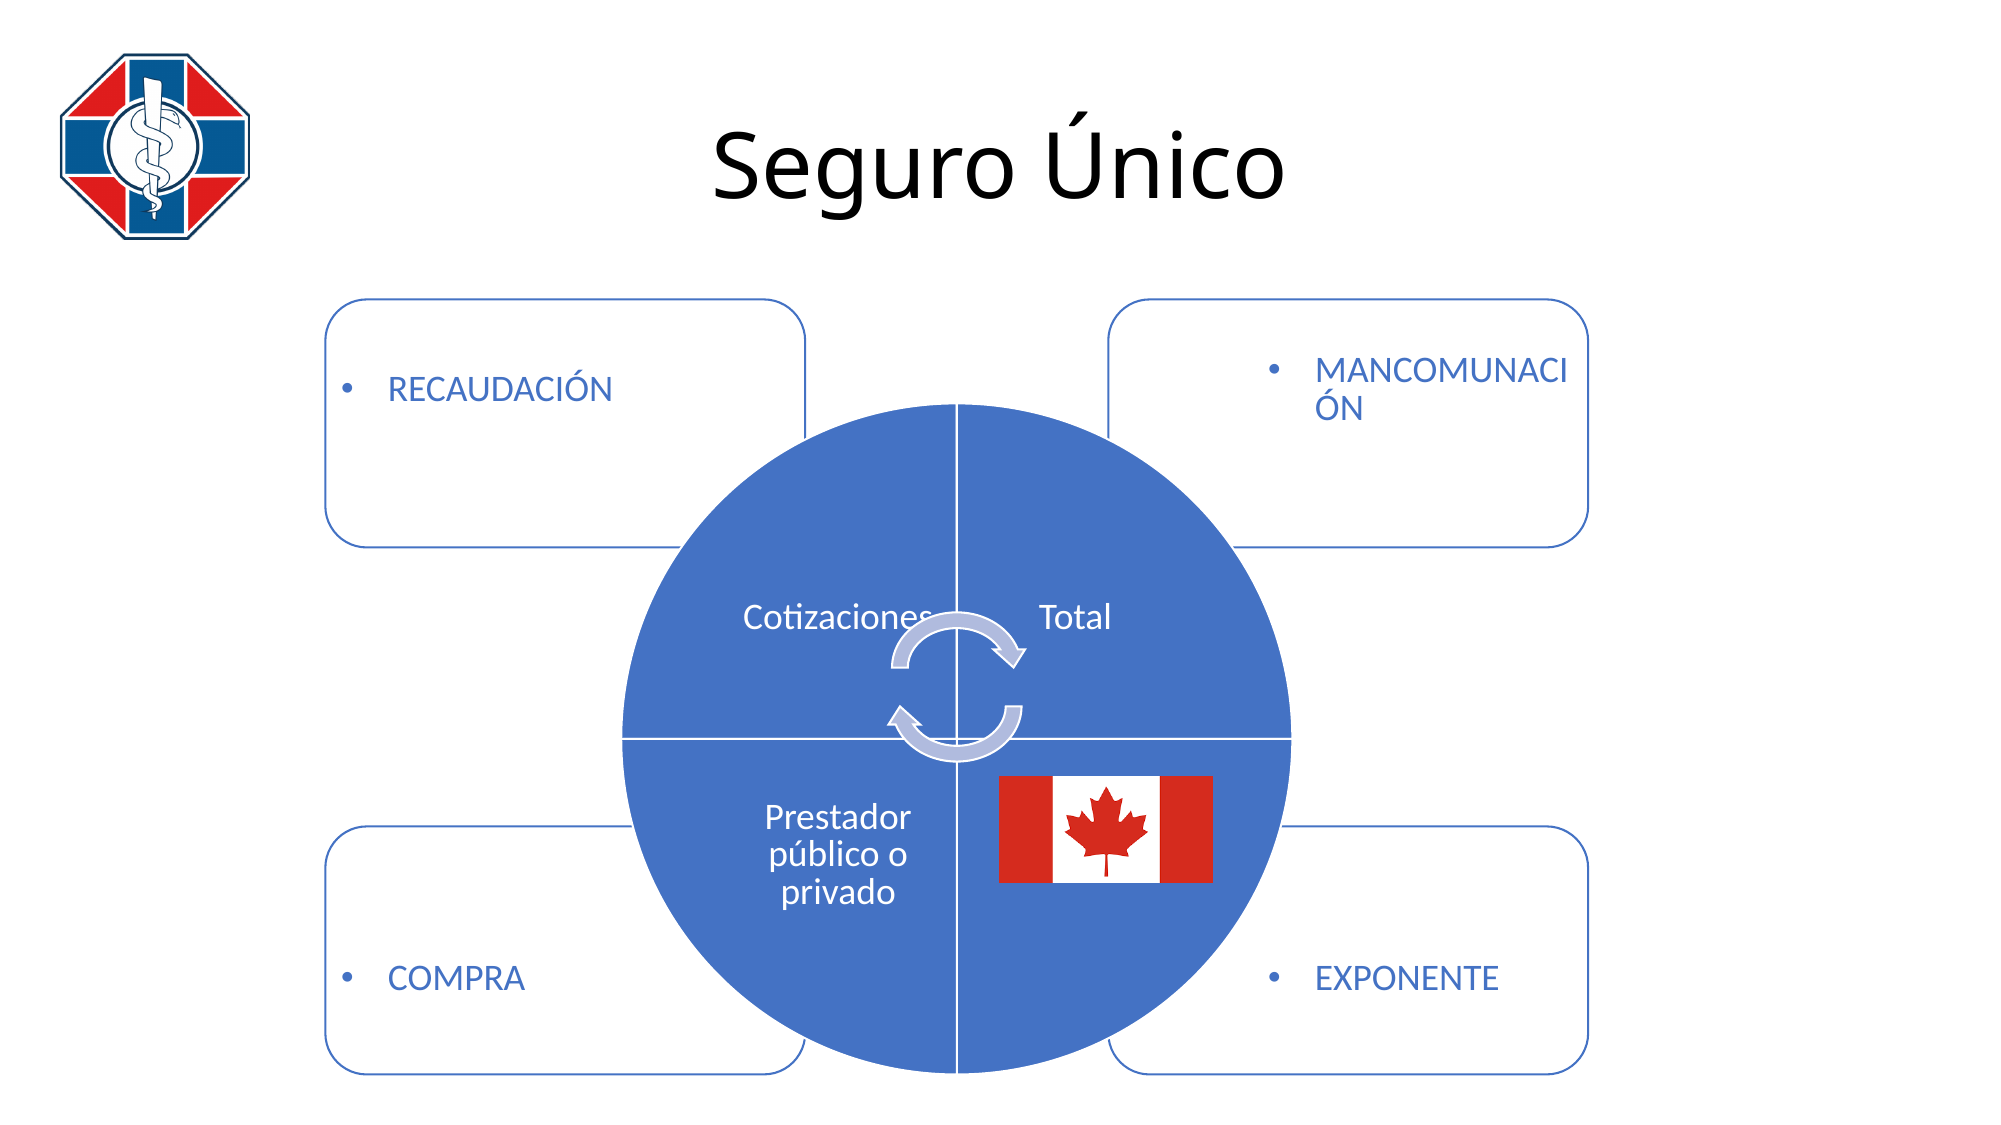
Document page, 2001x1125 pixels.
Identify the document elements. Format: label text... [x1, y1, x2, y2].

title Seguro Único [137, 59, 1863, 278]
picture [999, 776, 1213, 883]
picture [59, 53, 250, 240]
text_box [325, 299, 1589, 1075]
